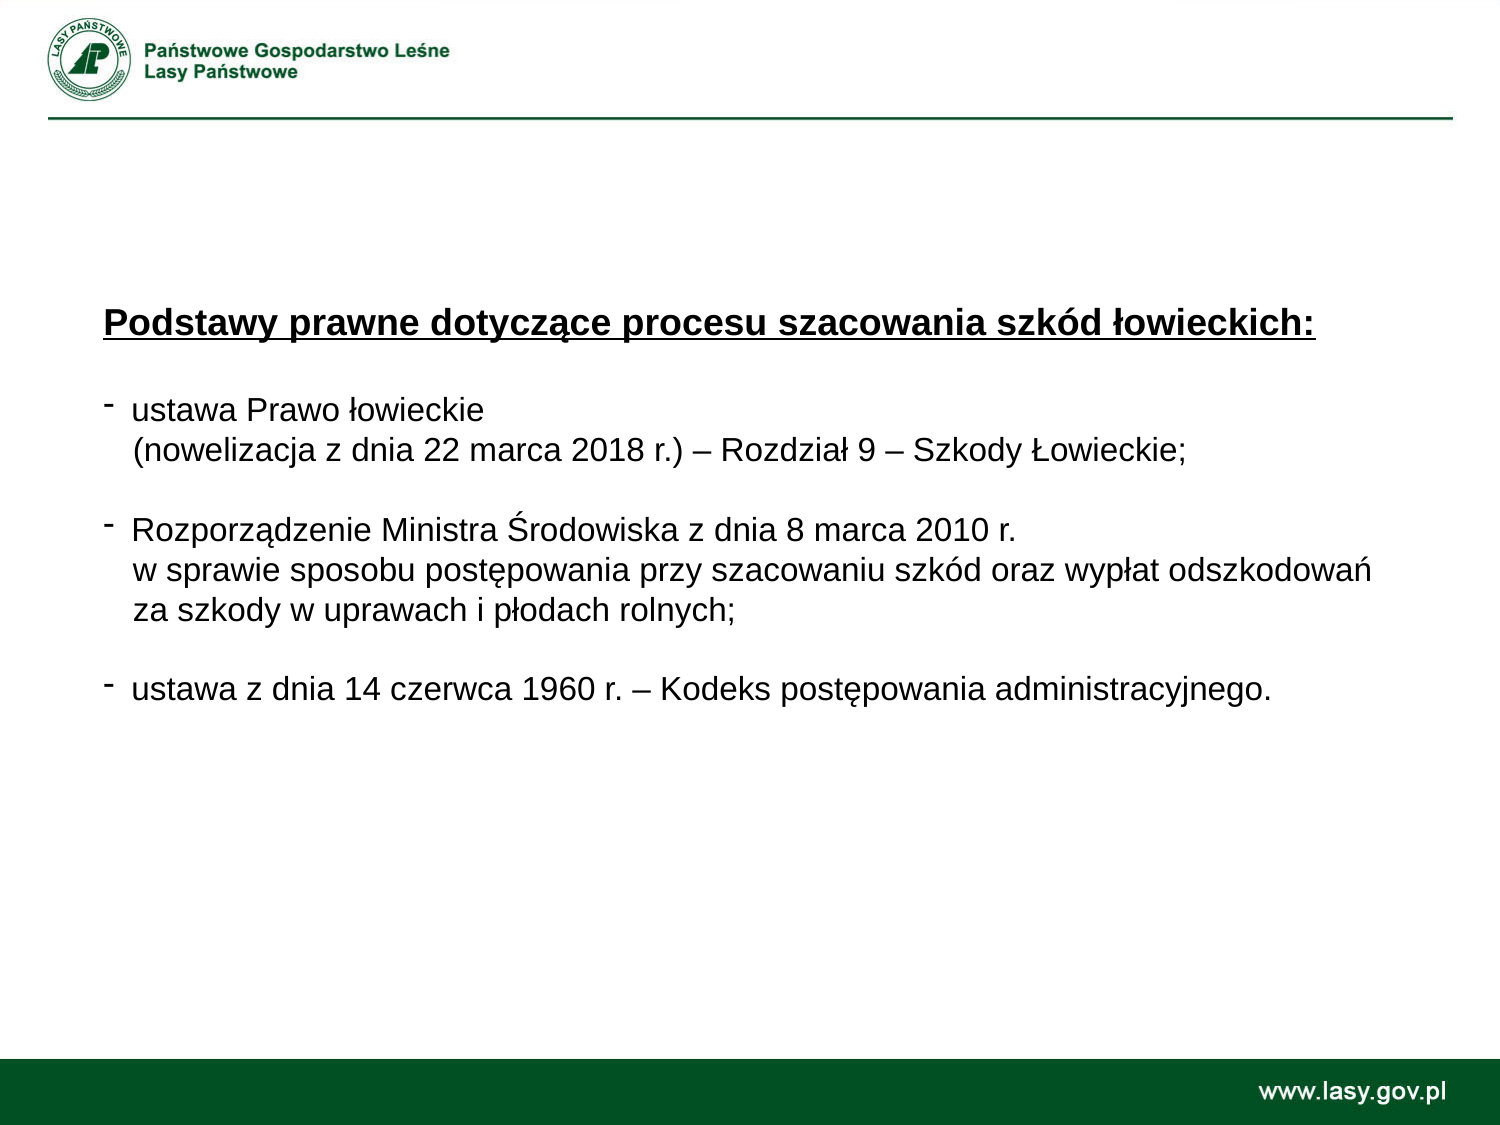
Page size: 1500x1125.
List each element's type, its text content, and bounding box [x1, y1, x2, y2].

text_box Podstawy prawne dotyczące procesu szacowania szkód łowieckich: ustawa Prawo łowieckie (nowelizacja z dnia 22 marca 2018 r.) – Rozdział 9 – Szkody Łowieckie; Rozporządzenie Ministra Środowiska z dnia 8 marca 2010 r. w sprawie sposobu postępowania przy szacowaniu szkód oraz wypłat odszkodowań za szkody w uprawach i płodach rolnych; ustawa z dnia 14 czerwca 1960 r. – Kodeks postępowania administracyjnego. [88, 290, 1459, 715]
picture [0, 0, 1500, 1125]
